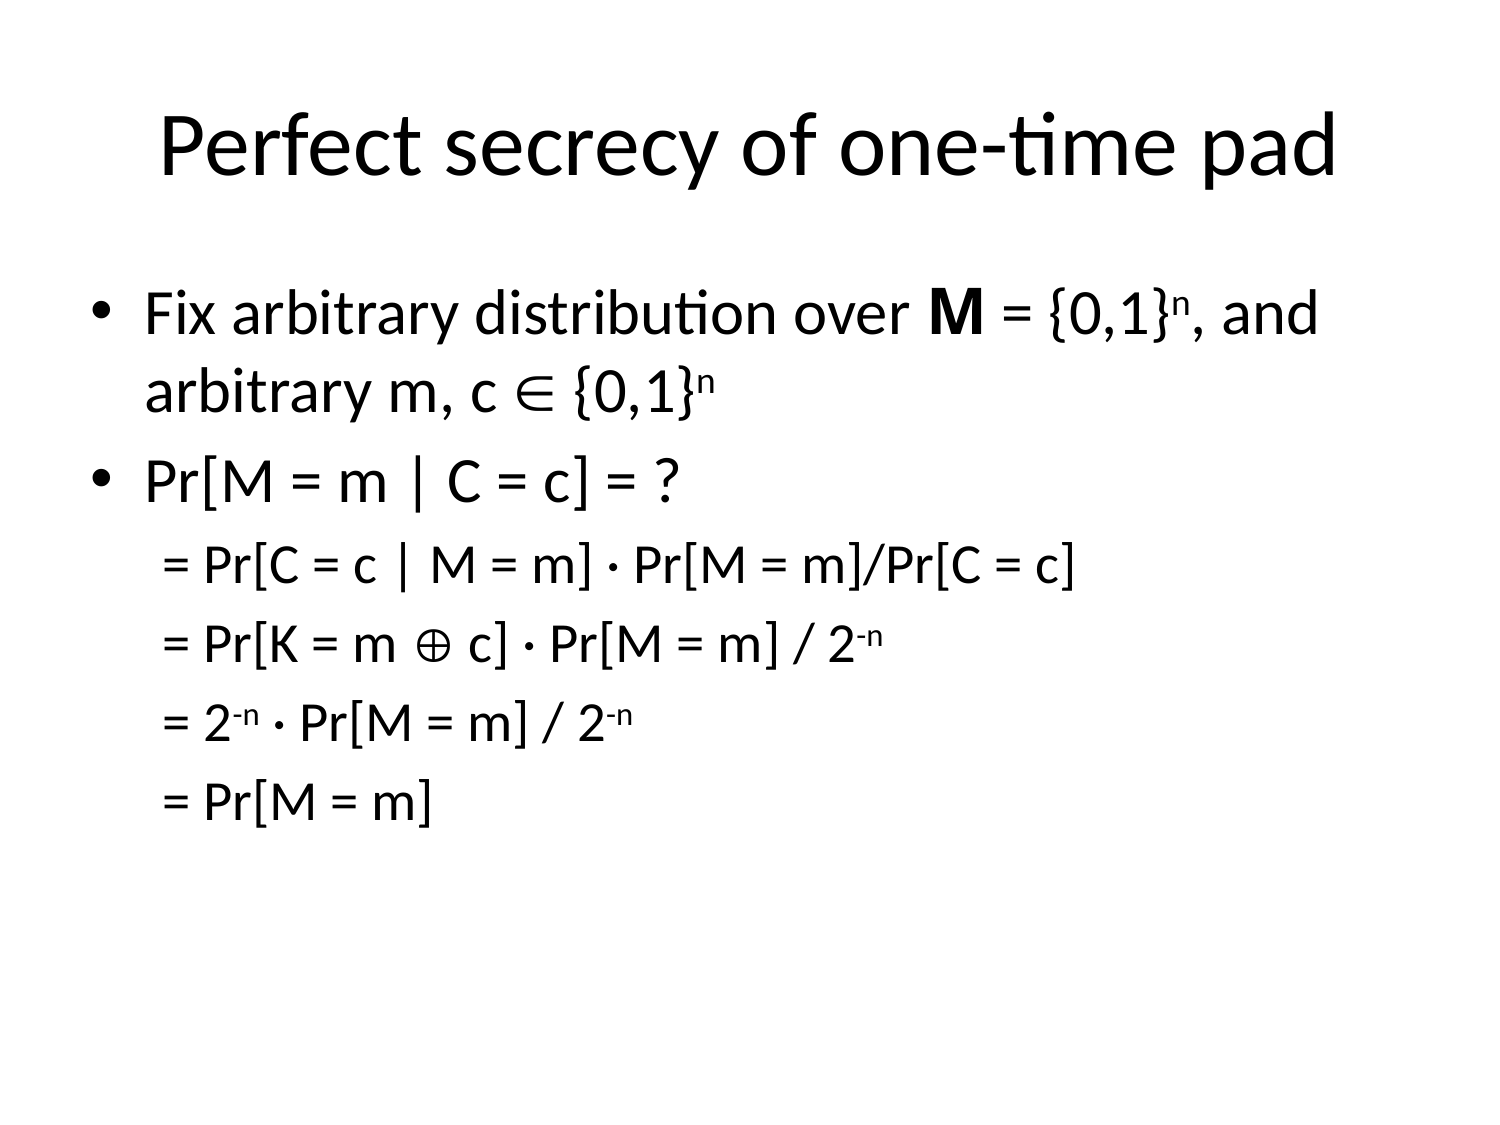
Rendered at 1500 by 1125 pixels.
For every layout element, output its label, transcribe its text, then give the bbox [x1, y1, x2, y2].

list Fix arbitrary distribution over M = {0,1}n, and arbitrary m, c  {0,1}n Pr[M = m | C = c] = ? = Pr[C = c | M = m] · Pr[M = m]/Pr[C = c] = Pr[K = m  c] · Pr[M = m] / 2-n = 2-n · Pr[M = m] / 2-n = Pr[M = m] [75, 262, 1425, 1005]
title Perfect secrecy of one-time pad [75, 45, 1425, 233]
